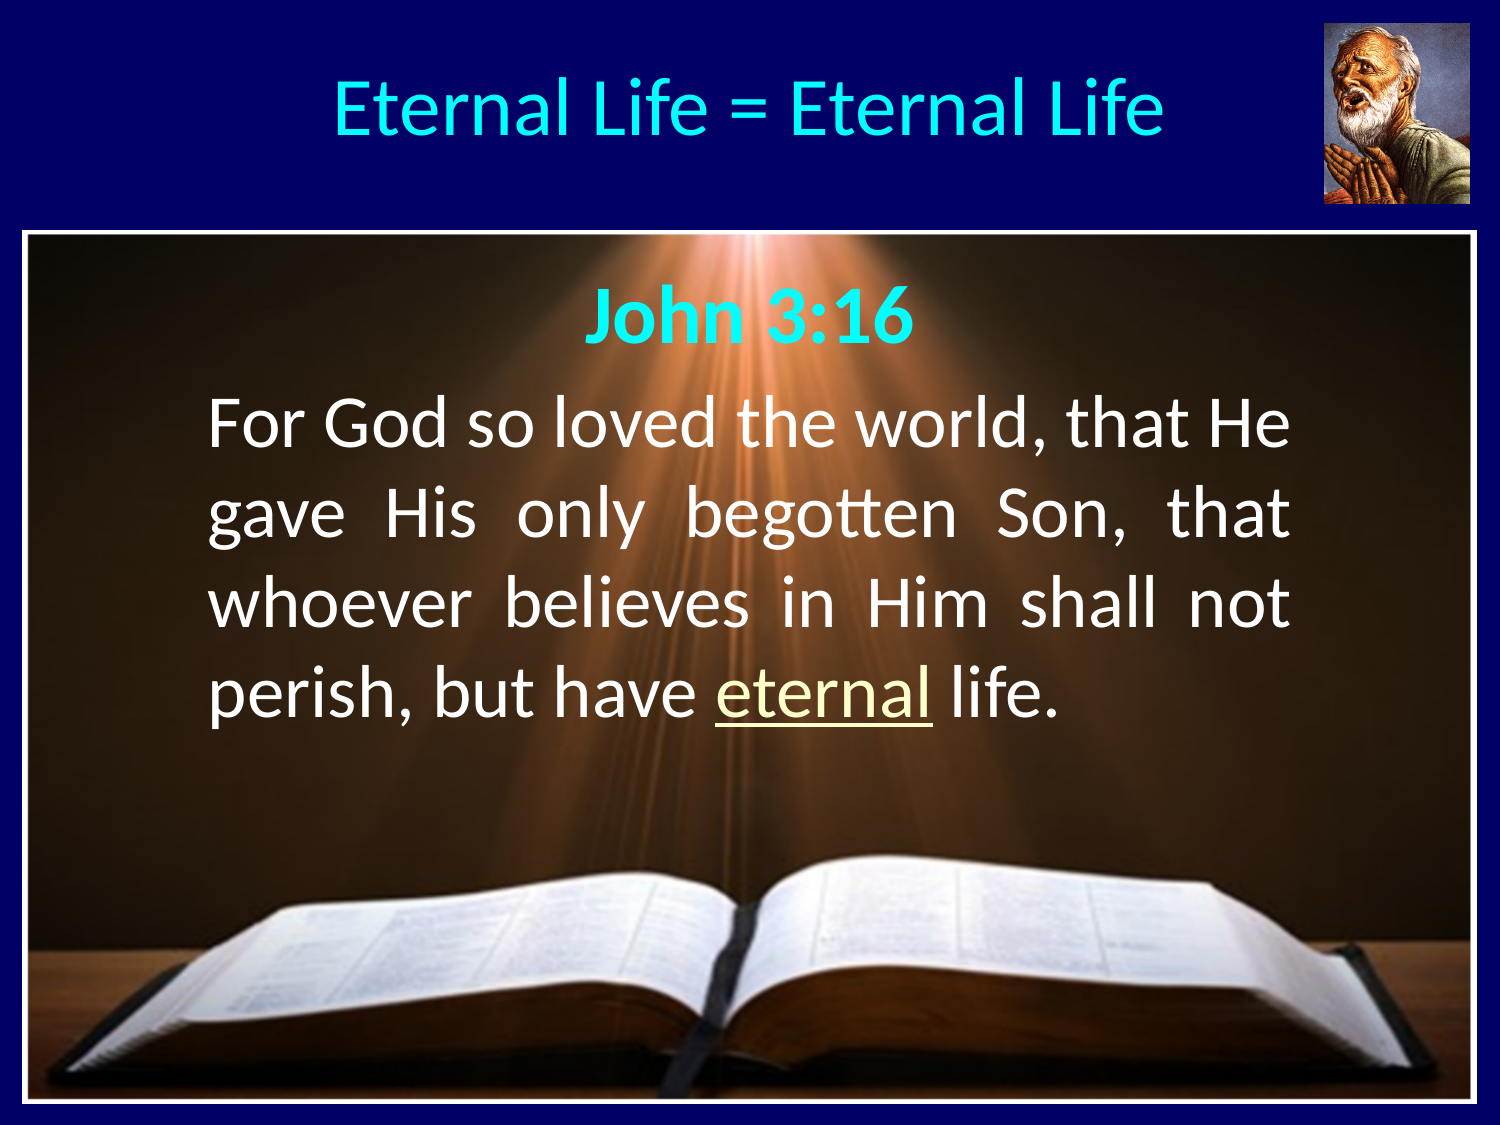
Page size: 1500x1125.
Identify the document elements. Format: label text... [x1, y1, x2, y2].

picture [22, 230, 1478, 1105]
picture [1323, 22, 1470, 204]
text_box Eternal Life = Eternal Life [54, 45, 1318, 163]
